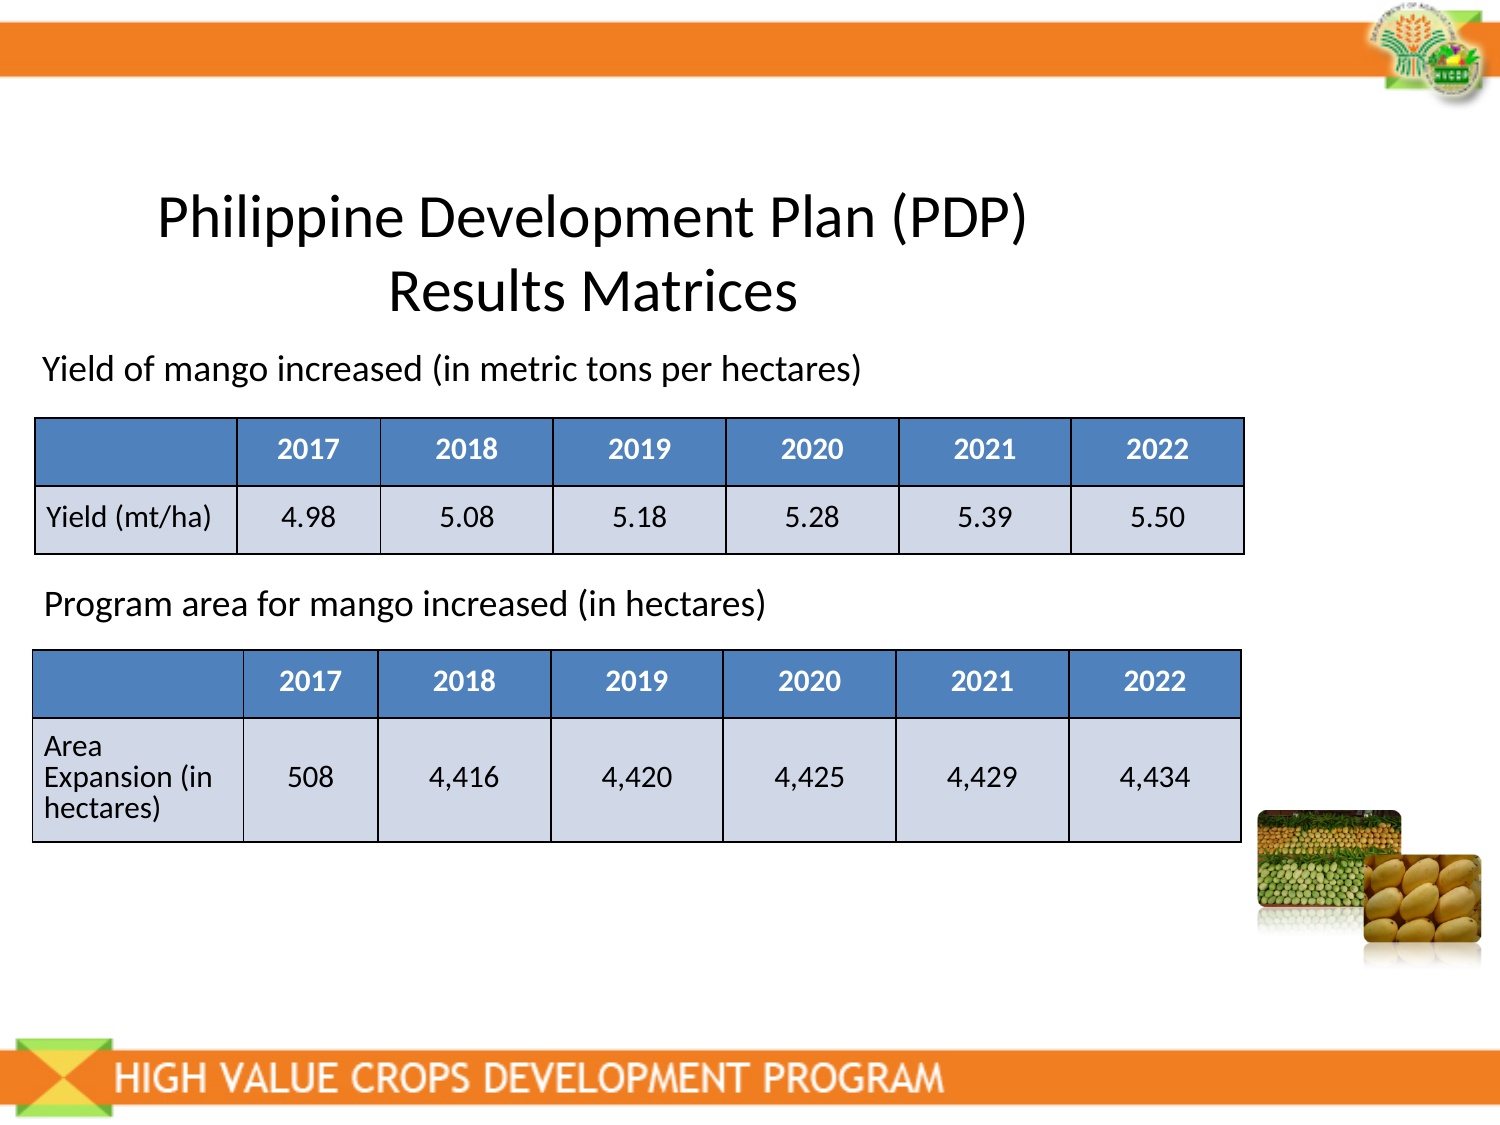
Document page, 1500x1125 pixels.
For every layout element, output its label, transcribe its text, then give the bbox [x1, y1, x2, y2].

table_header 2017 [238, 444, 380, 485]
table_cell 4,434 [1070, 719, 1240, 841]
table_cell 4,425 [724, 719, 895, 841]
table_header 2021 [897, 651, 1068, 717]
table_cell 4,429 [897, 719, 1068, 841]
table_header [36, 444, 236, 485]
table_cell 4,416 [379, 719, 550, 841]
table_header 2018 [379, 651, 550, 717]
table_cell 5.18 [554, 487, 725, 553]
text_box Yield of mango increased (in metric tons per hectares) [30, 347, 1089, 444]
picture [0, 0, 1500, 1125]
table_header 2022 [1070, 651, 1240, 717]
table_cell 4.98 [238, 487, 380, 553]
table_header [33, 651, 243, 717]
table_header 2020 [724, 651, 895, 717]
table_header 2019 [554, 444, 725, 485]
table_cell 5.50 [1072, 487, 1243, 553]
table_cell 5.39 [900, 487, 1070, 553]
title Philippine Development Plan (PDP) Results Matrices [64, 168, 1123, 332]
table_cell 5.08 [381, 487, 552, 553]
table_header 2019 [552, 651, 722, 717]
table_cell Area Expansion (in hectares) [33, 719, 243, 841]
table_cell Yield (mt/ha) [36, 487, 236, 553]
text_box Program area for mango increased (in hectares) [32, 582, 1091, 649]
table_header 2022 [1072, 419, 1243, 485]
table_header 2017 [244, 651, 377, 717]
table_header 2018 [381, 444, 552, 485]
table_header 2021 [900, 444, 1070, 485]
table_cell 4,420 [552, 719, 722, 841]
table_header 2020 [727, 444, 898, 485]
table_cell 508 [244, 719, 377, 841]
table_cell 5.28 [727, 487, 898, 553]
